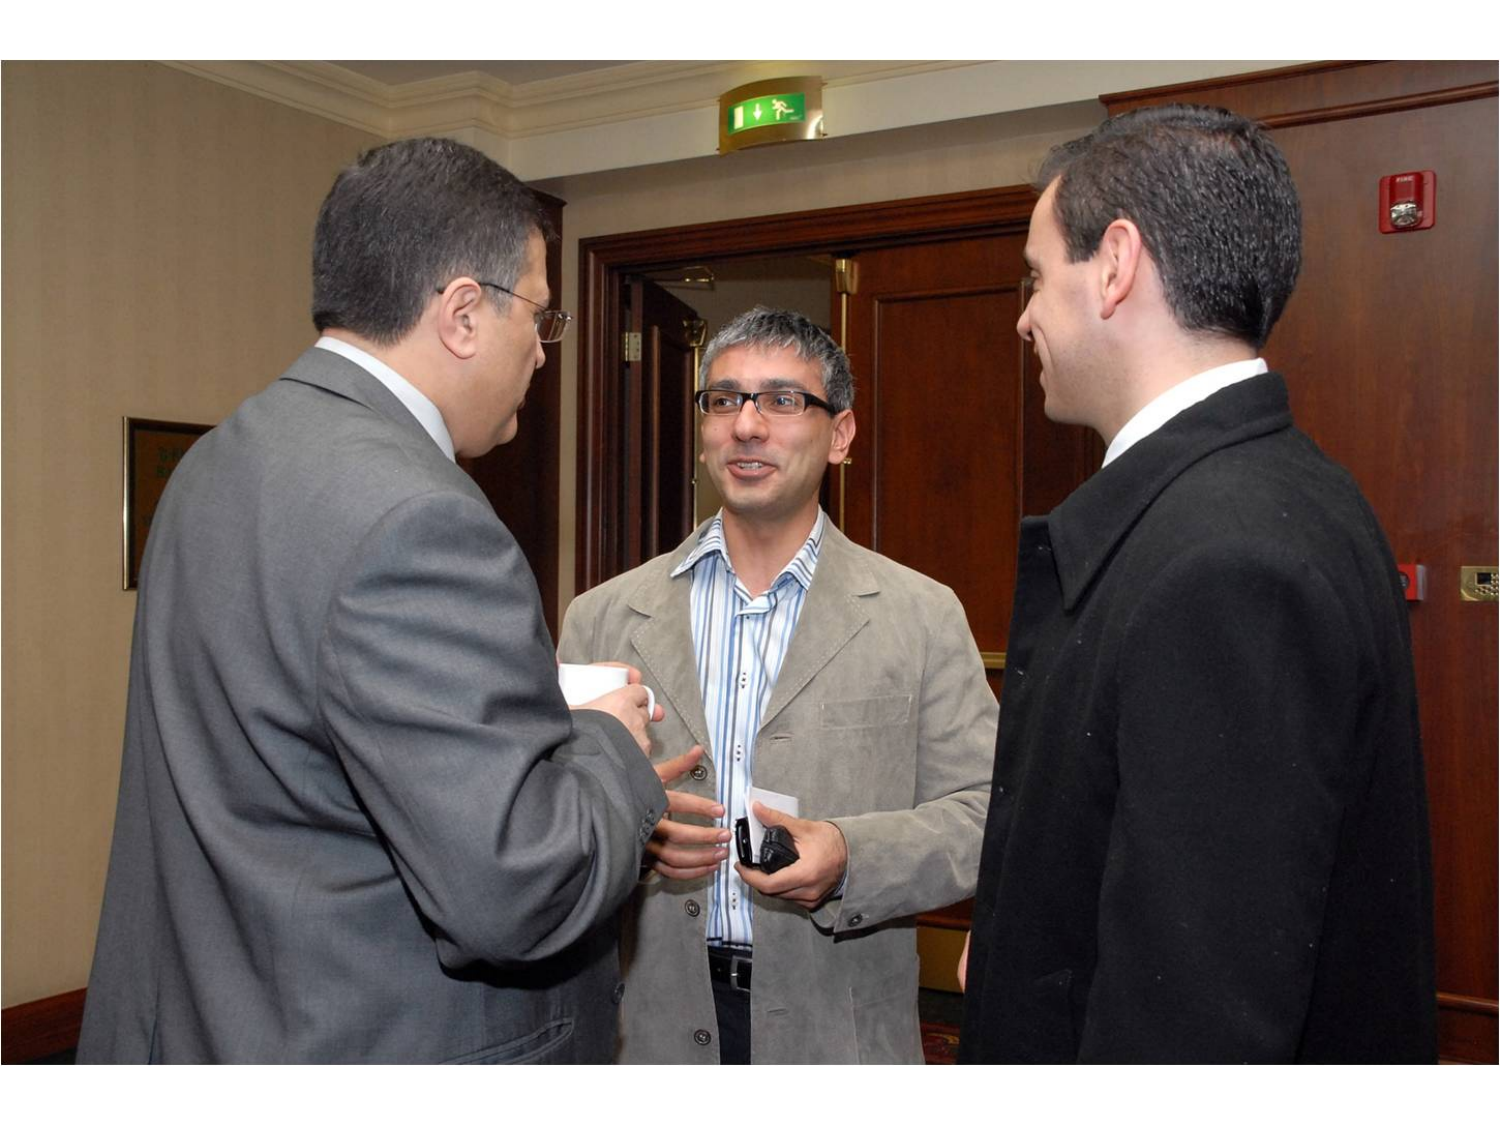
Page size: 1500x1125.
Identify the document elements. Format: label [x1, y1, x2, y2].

picture [0, 58, 1500, 1066]
